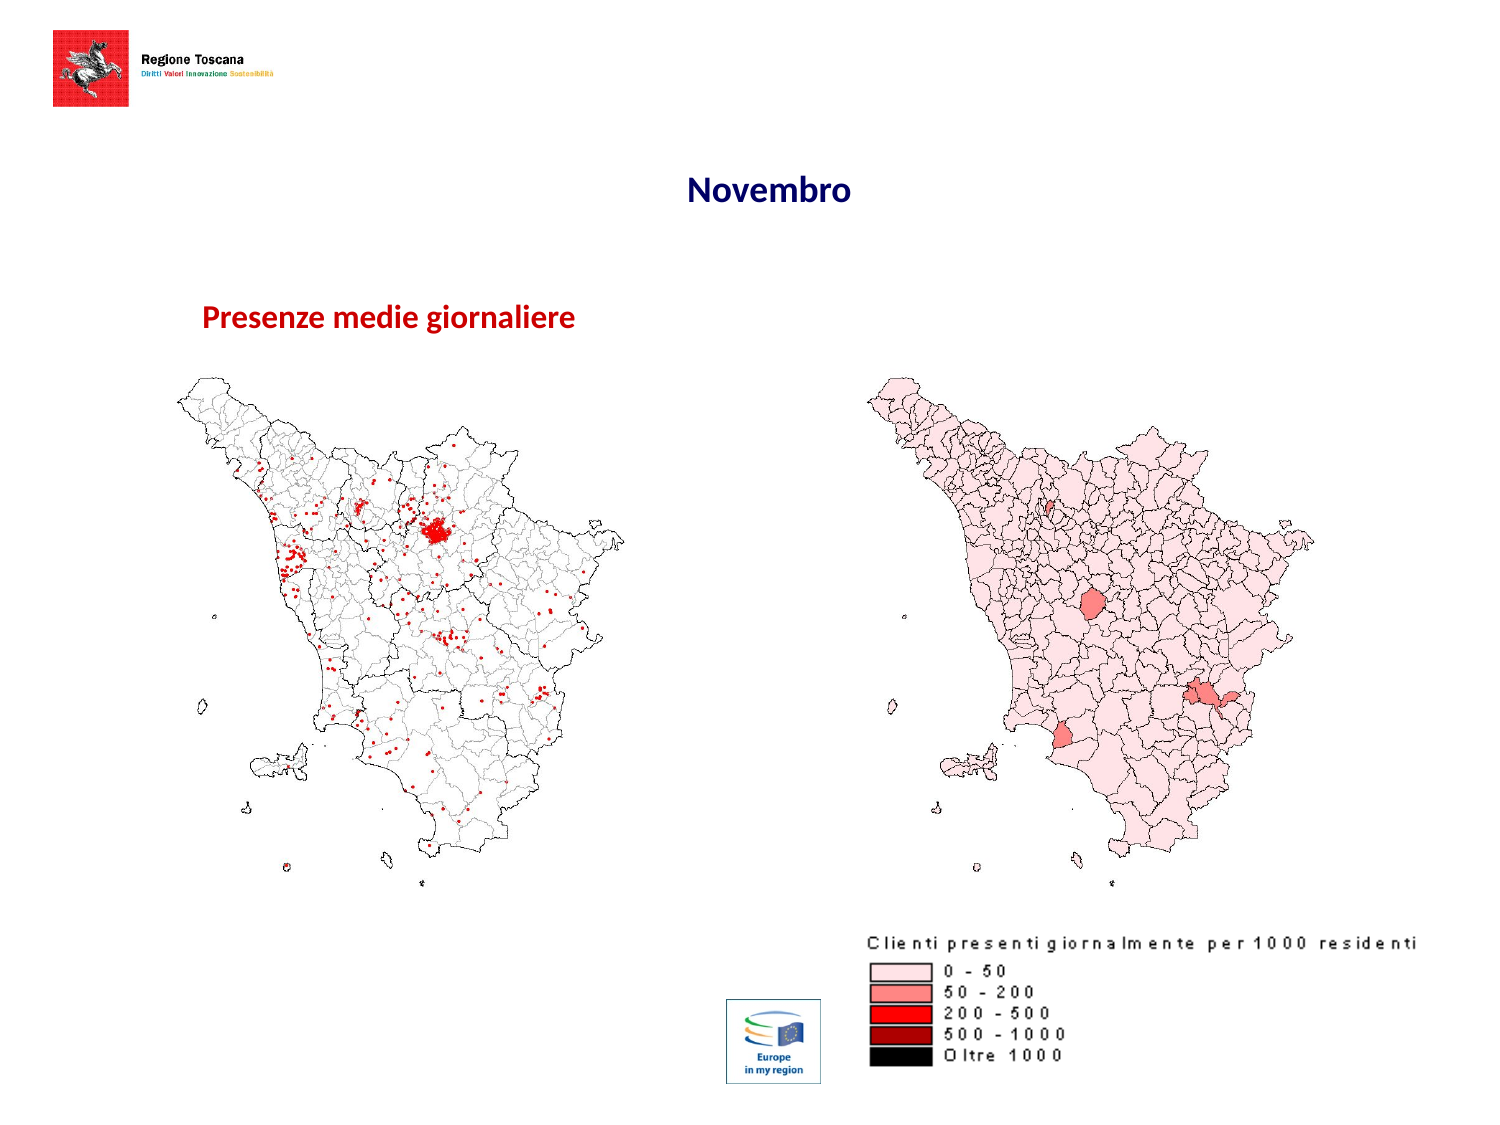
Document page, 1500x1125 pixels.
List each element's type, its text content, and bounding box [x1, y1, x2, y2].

list Novembro [187, 162, 1352, 263]
picture [726, 999, 822, 1085]
text_box Presenze medie giornaliere [187, 287, 675, 343]
picture [52, 30, 274, 107]
picture [0, 349, 1500, 1094]
